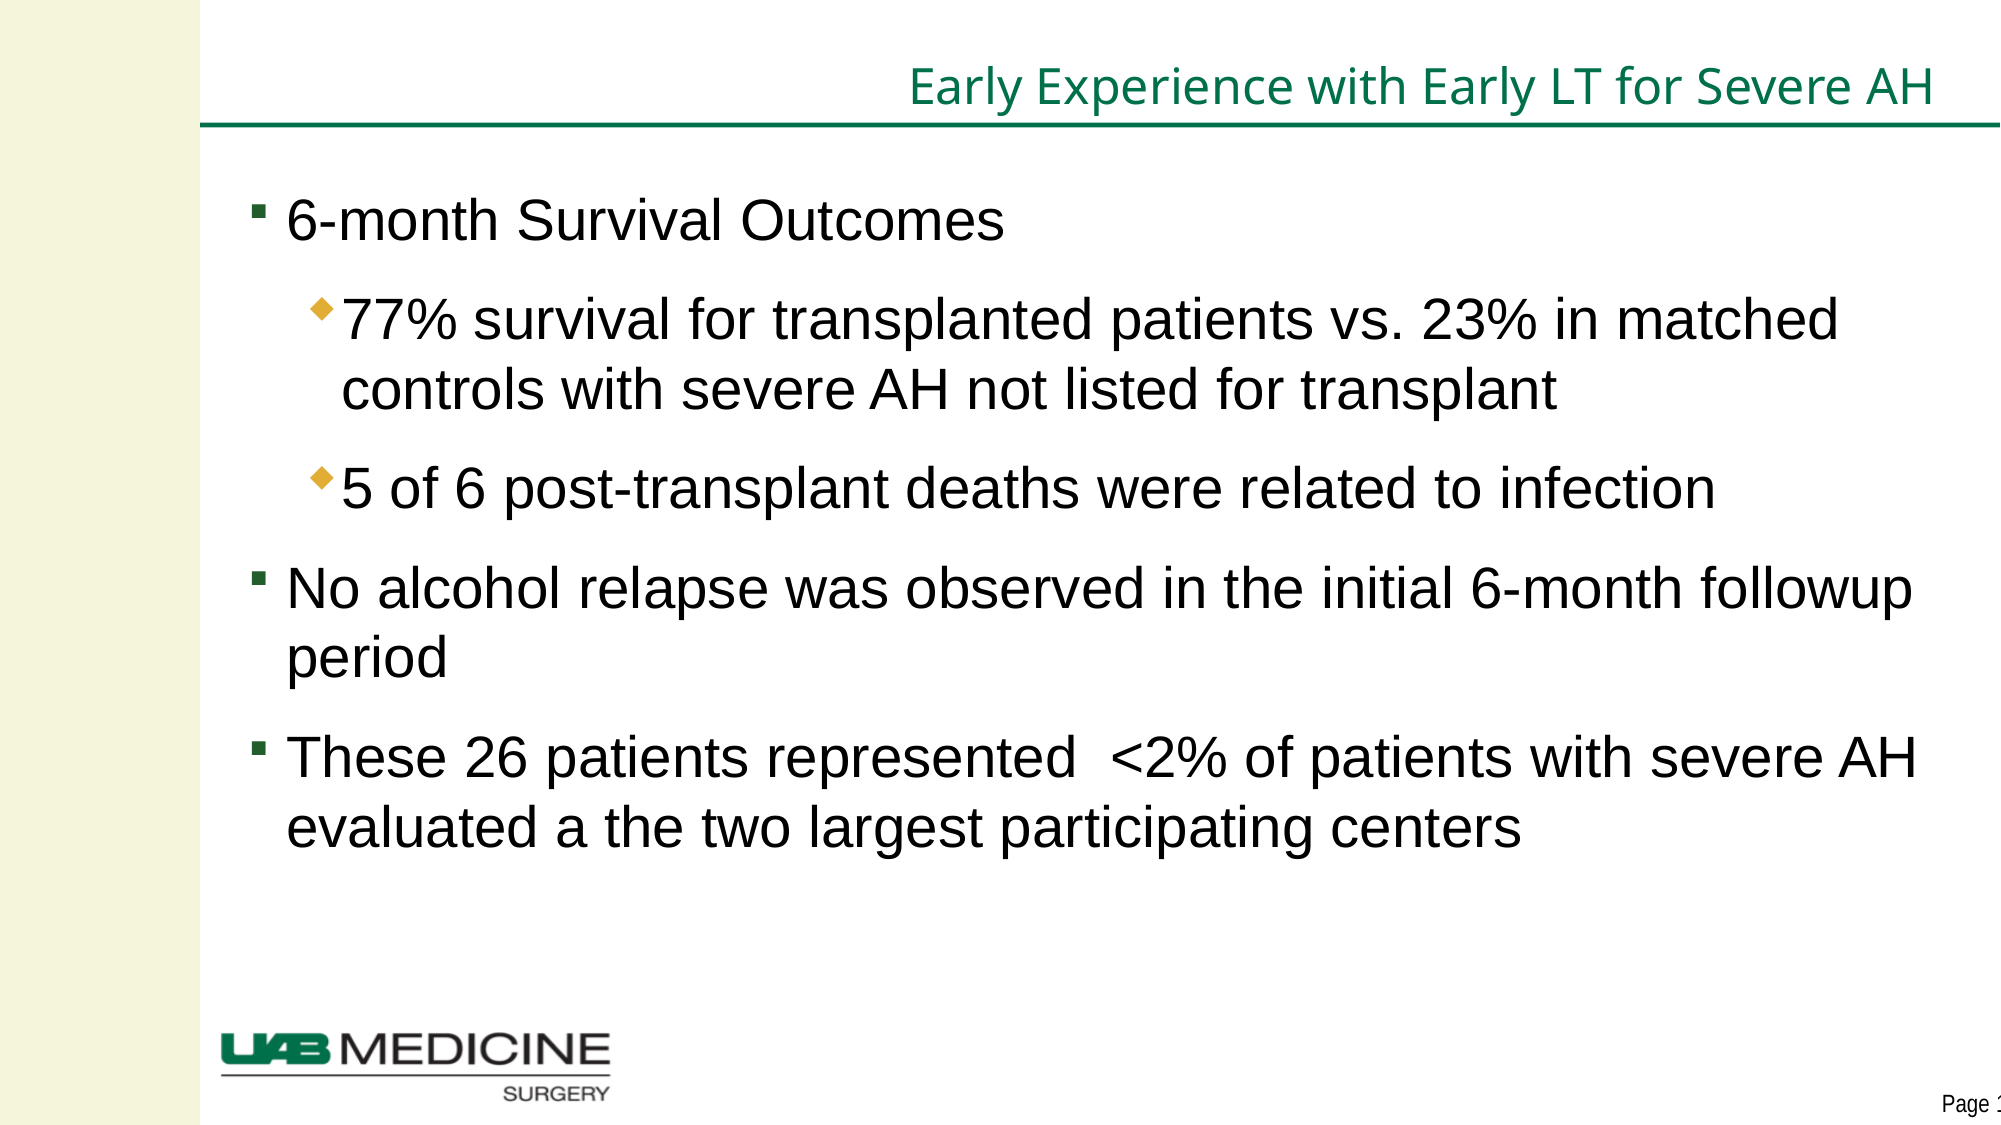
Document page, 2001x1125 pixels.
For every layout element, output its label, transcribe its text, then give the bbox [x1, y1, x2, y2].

list 6-month Survival Outcomes 77% survival for transplanted patients vs. 23% in matched controls with severe AH not listed for transplant 5 of 6 post-transplant deaths were related to infection No alcohol relapse was observed in the initial 6-month followup period These 26 patients represented <2% of patients with severe AH evaluated a the two largest participating centers [233, 174, 1959, 900]
title Early Experience with Early LT for Severe AH [349, 0, 1951, 124]
picture [214, 1024, 616, 1109]
